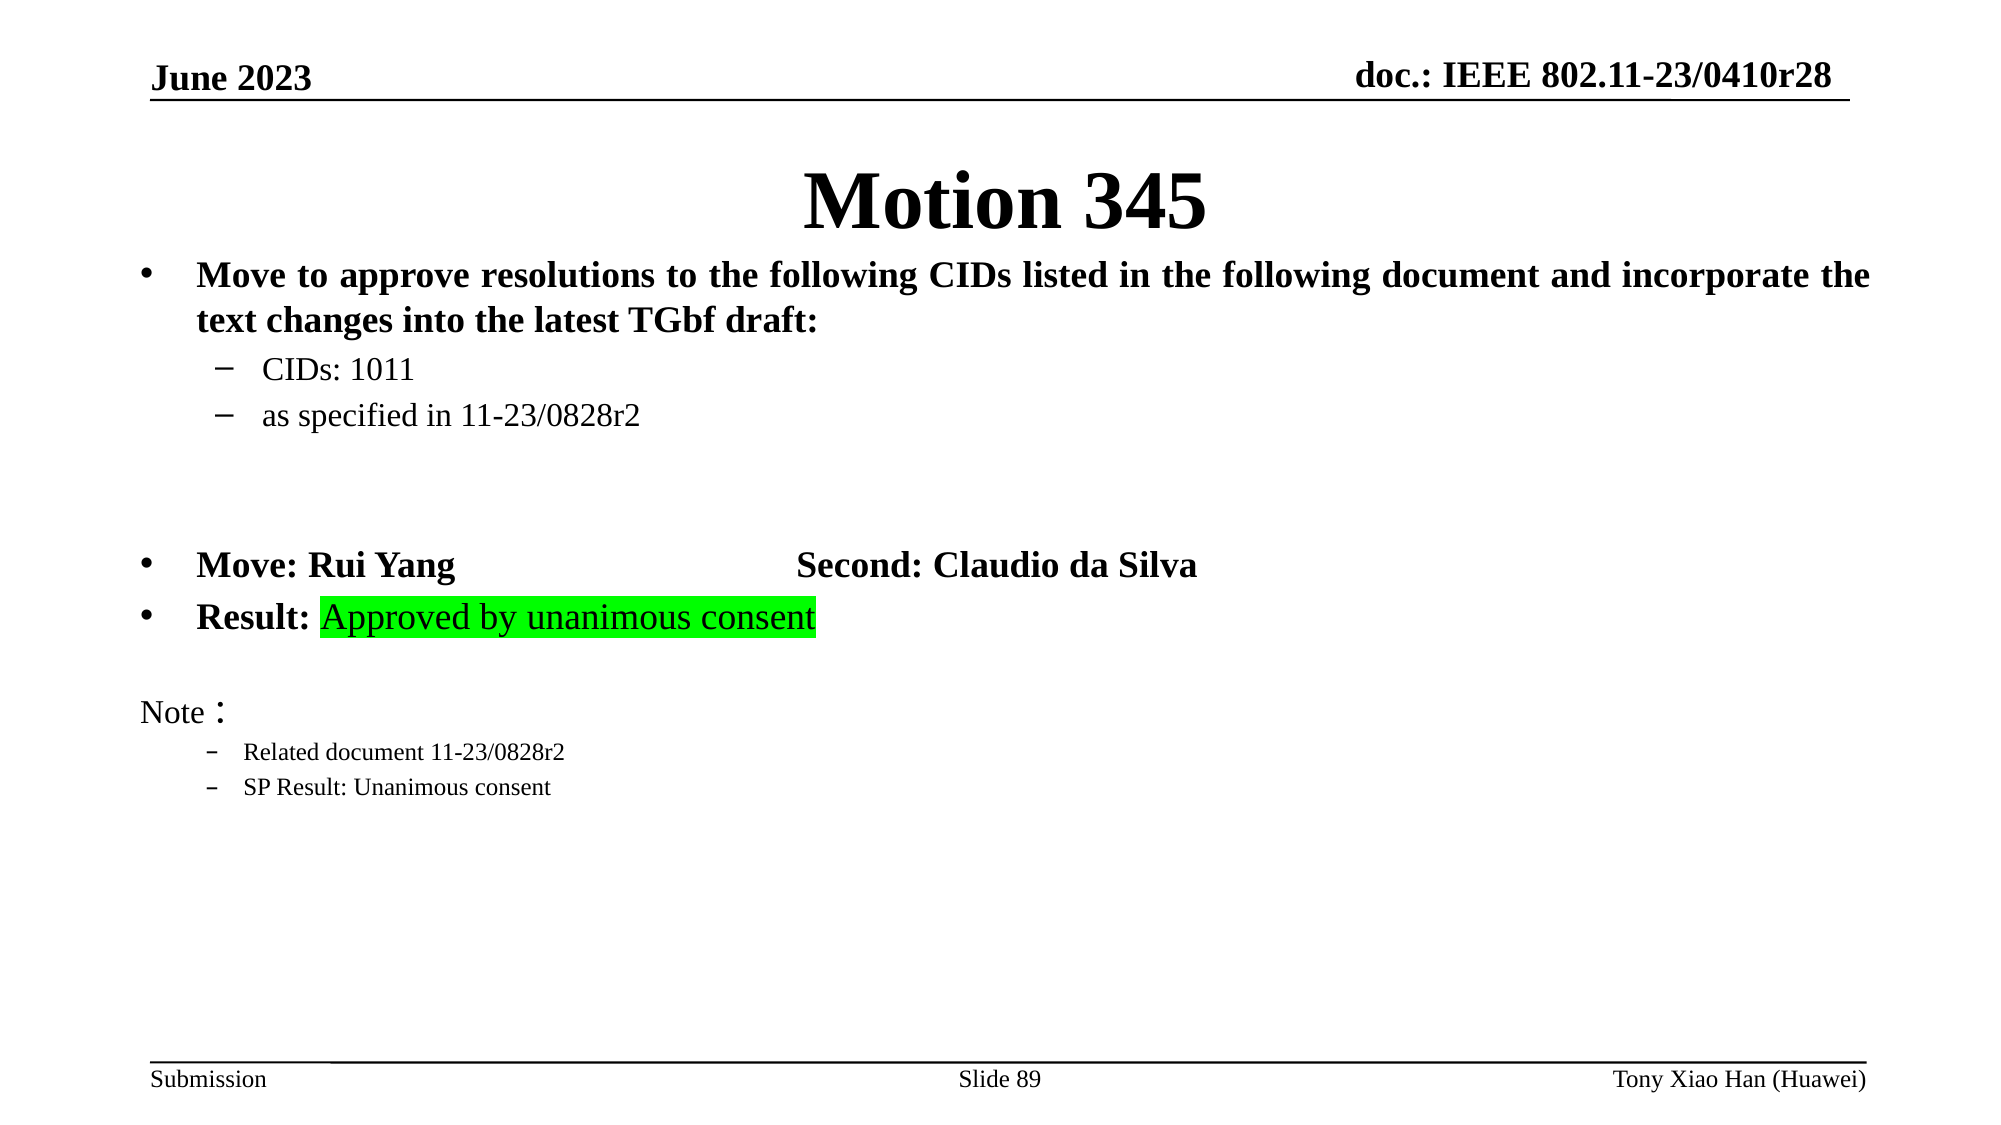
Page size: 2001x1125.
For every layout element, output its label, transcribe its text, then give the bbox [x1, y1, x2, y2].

text_box Move to approve resolutions to the following CIDs listed in the following document and incorporate the text changes into the latest TGbf draft: CIDs: 1011 as specified in 11-23/0828r2 Move: Rui Yang Second: Claudio da Silva Result: Approved by unanimous consent Note： Related document 11-23/0828r2 SP Result: Unanimous consent [125, 212, 1888, 900]
text_box Motion 345 [368, 137, 1644, 212]
